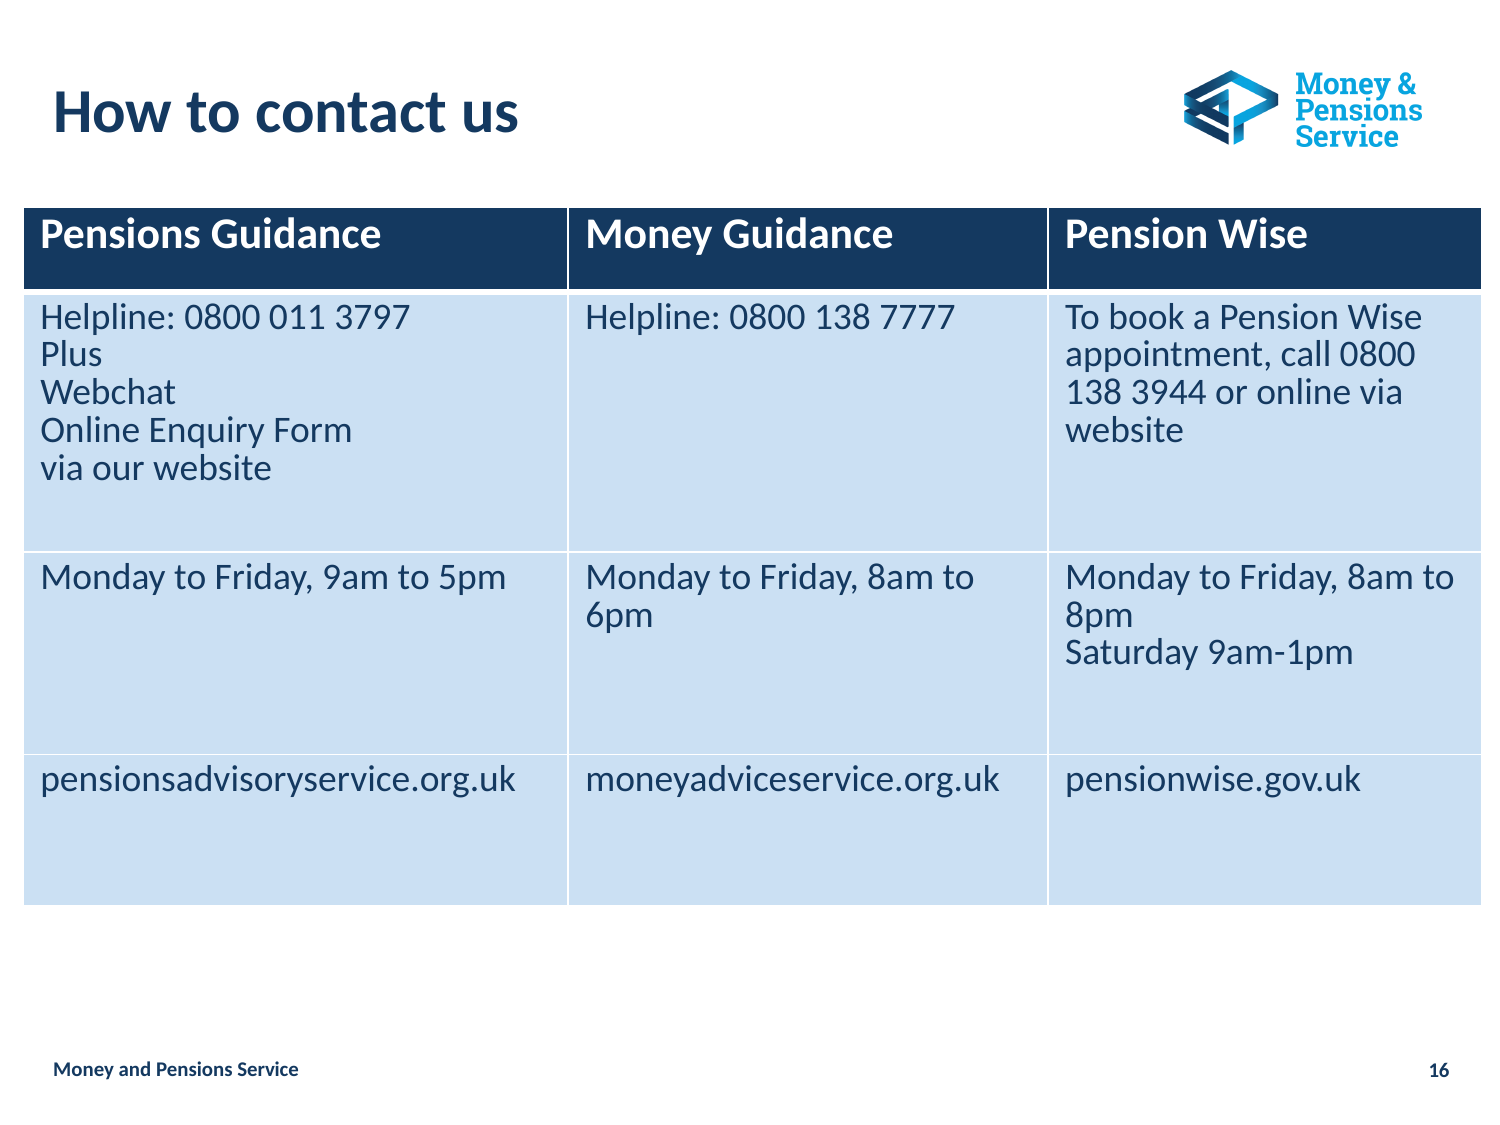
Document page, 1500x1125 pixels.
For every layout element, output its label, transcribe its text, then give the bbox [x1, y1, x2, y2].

table_cell Helpline: 0800 011 3797 Plus Webchat Online Enquiry Form via our website [24, 295, 567, 551]
table_cell Monday to Friday, 9am to 5pm [24, 553, 567, 754]
table_cell To book a Pension Wise appointment, call 0800 138 3944 or online via website [1049, 295, 1481, 551]
table_cell Monday to Friday, 8am to 6pm [569, 553, 1047, 754]
table_header Pension Wise [1049, 208, 1481, 289]
picture [1337, 134, 1347, 147]
table_header Pensions Guidance [24, 208, 567, 289]
table_header Money Guidance [569, 208, 1047, 289]
slide_number 16 [1059, 1038, 1450, 1099]
table_cell moneyadviceservice.org.uk [569, 755, 1047, 905]
picture [1310, 141, 1317, 147]
table_cell pensionwise.gov.uk [1049, 755, 1481, 905]
table_cell pensionsadvisoryservice.org.uk [24, 755, 567, 905]
title How to contact us [53, 78, 1008, 206]
picture [1184, 70, 1422, 147]
table_cell Monday to Friday, 8am to 8pm Saturday 9am-1pm [1049, 553, 1481, 754]
table_cell Helpline: 0800 138 7777 [569, 295, 1047, 551]
